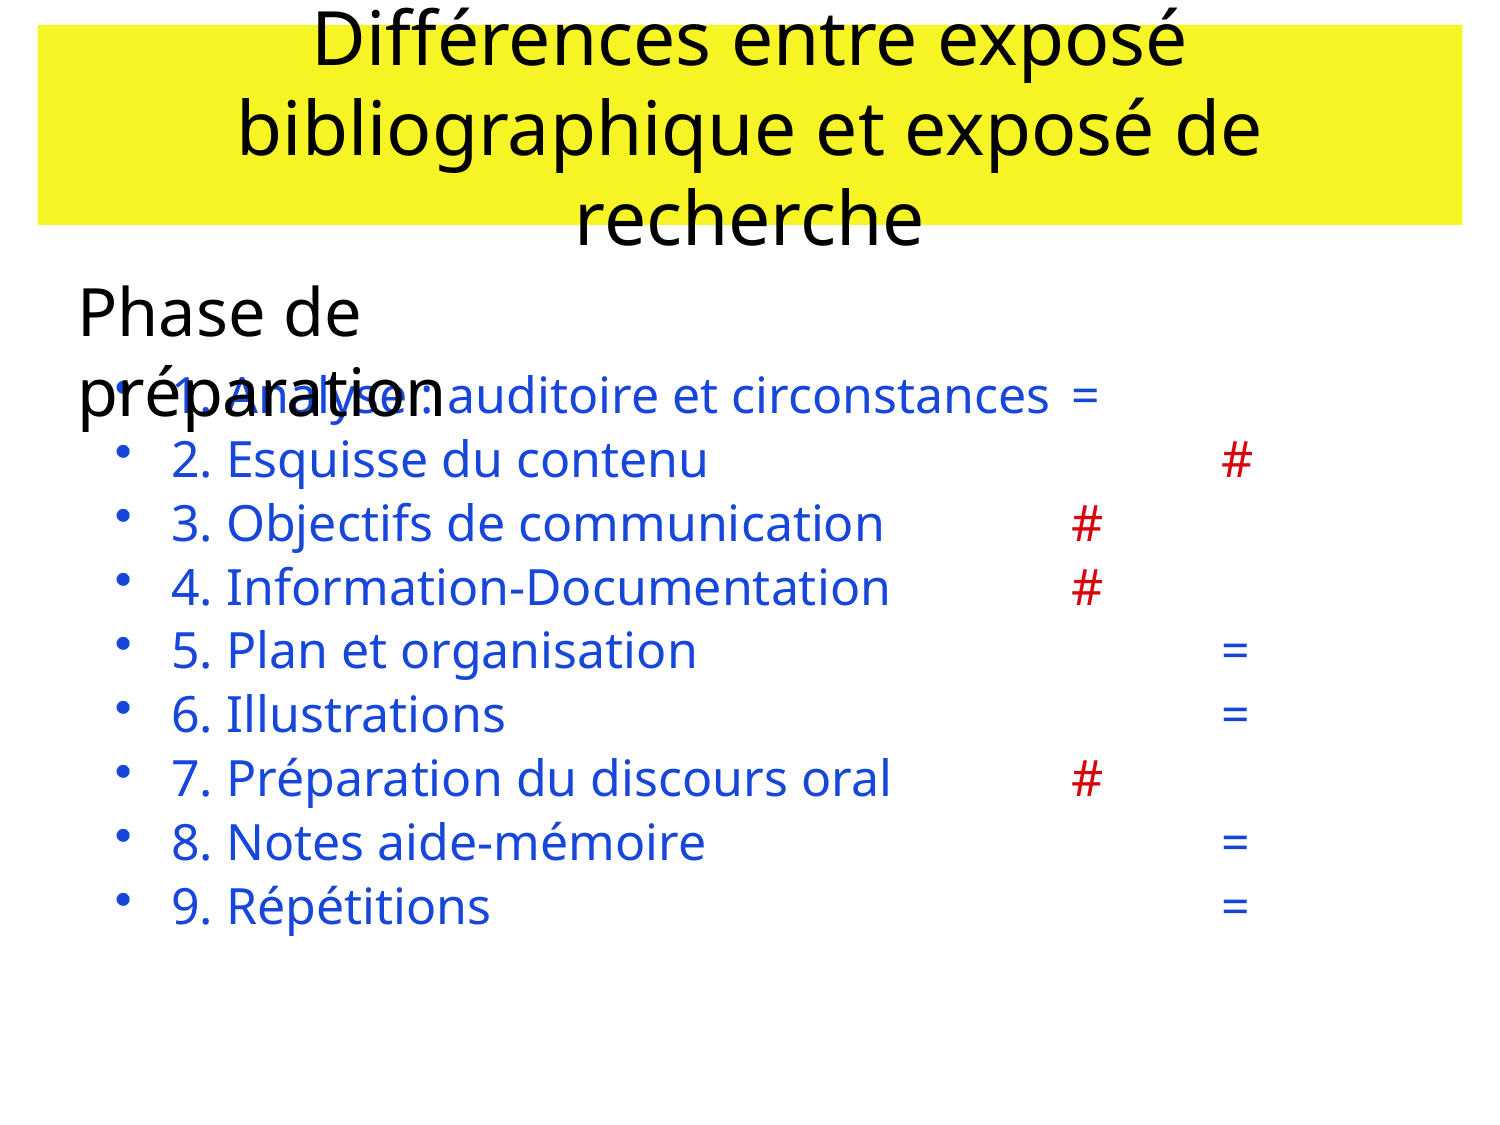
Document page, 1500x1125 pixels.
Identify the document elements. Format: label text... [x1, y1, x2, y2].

text_box Phase de préparation [62, 262, 747, 438]
list 1. Analyse : auditoire et circonstances = 2. Esquisse du contenu # 3. Objectifs de communication # 4. Information-Documentation # 5. Plan et organisation = 6. Illustrations = 7. Préparation du discours oral # 8. Notes aide-mémoire = 9. Répétitions = [99, 362, 1376, 1125]
title Différences entre exposé bibliographique et exposé de recherche [37, 24, 1463, 226]
